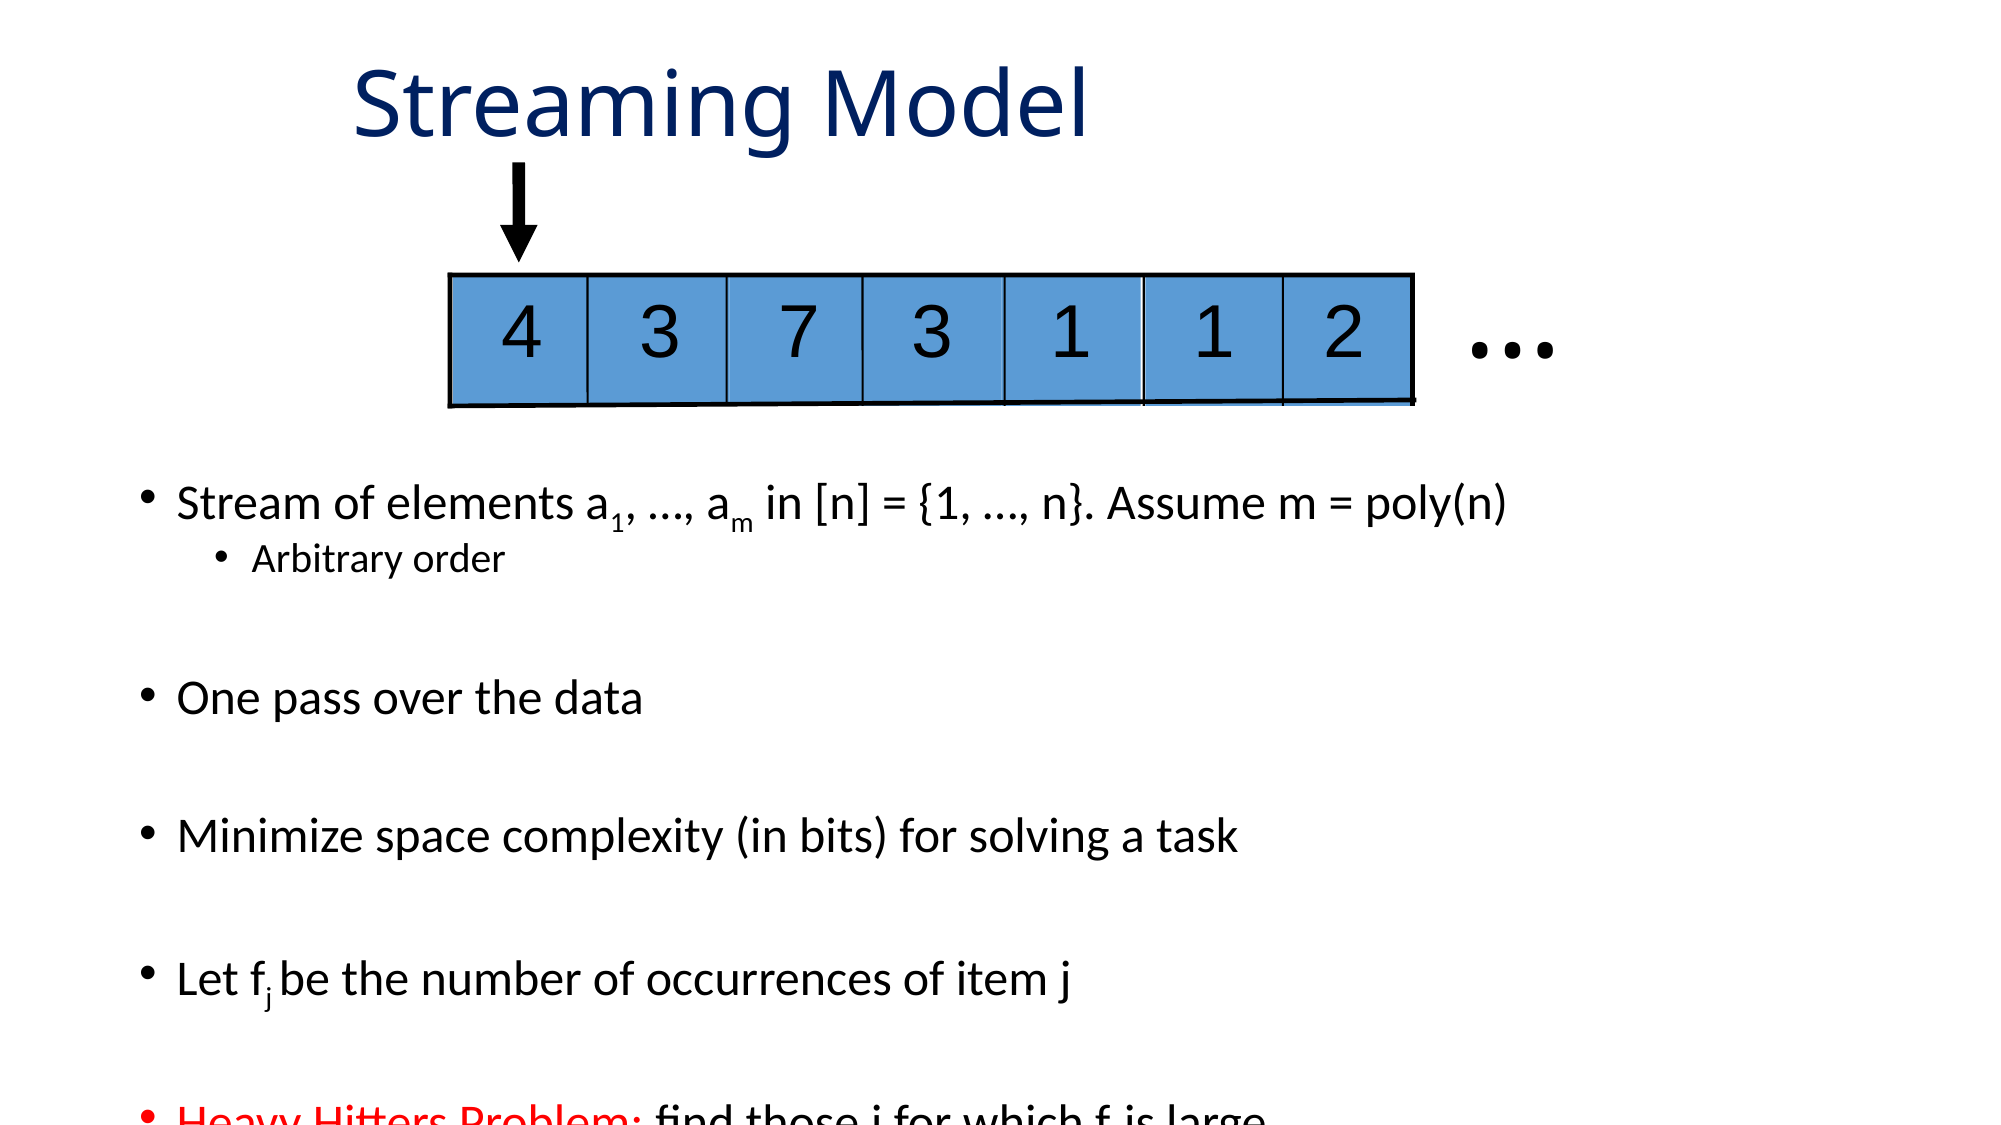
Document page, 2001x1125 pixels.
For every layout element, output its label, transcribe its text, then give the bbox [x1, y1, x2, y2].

title Streaming Model [337, 12, 1688, 200]
text_box 2 [1285, 276, 1412, 406]
text_box … [1448, 224, 1574, 390]
text_box 4 [453, 275, 587, 405]
list Stream of elements a1, …, am in [n] = {1, …, n}. Assume m = poly(n) Arbitrary order One pass over the data Minimize space complexity (in bits) for solving a task Let fj be the number of occurrences of item j Heavy Hitters Problem: find those j for which fj is large [124, 468, 1901, 1125]
text_box 1 [1005, 274, 1141, 406]
text_box 3 [593, 275, 726, 406]
text_box 7 [730, 275, 862, 406]
text_box 7 [863, 275, 869, 403]
text_box 4 [588, 275, 593, 405]
text_box [512, 162, 526, 263]
text_box 1 [1145, 276, 1282, 406]
text_box 3 [869, 275, 1002, 406]
